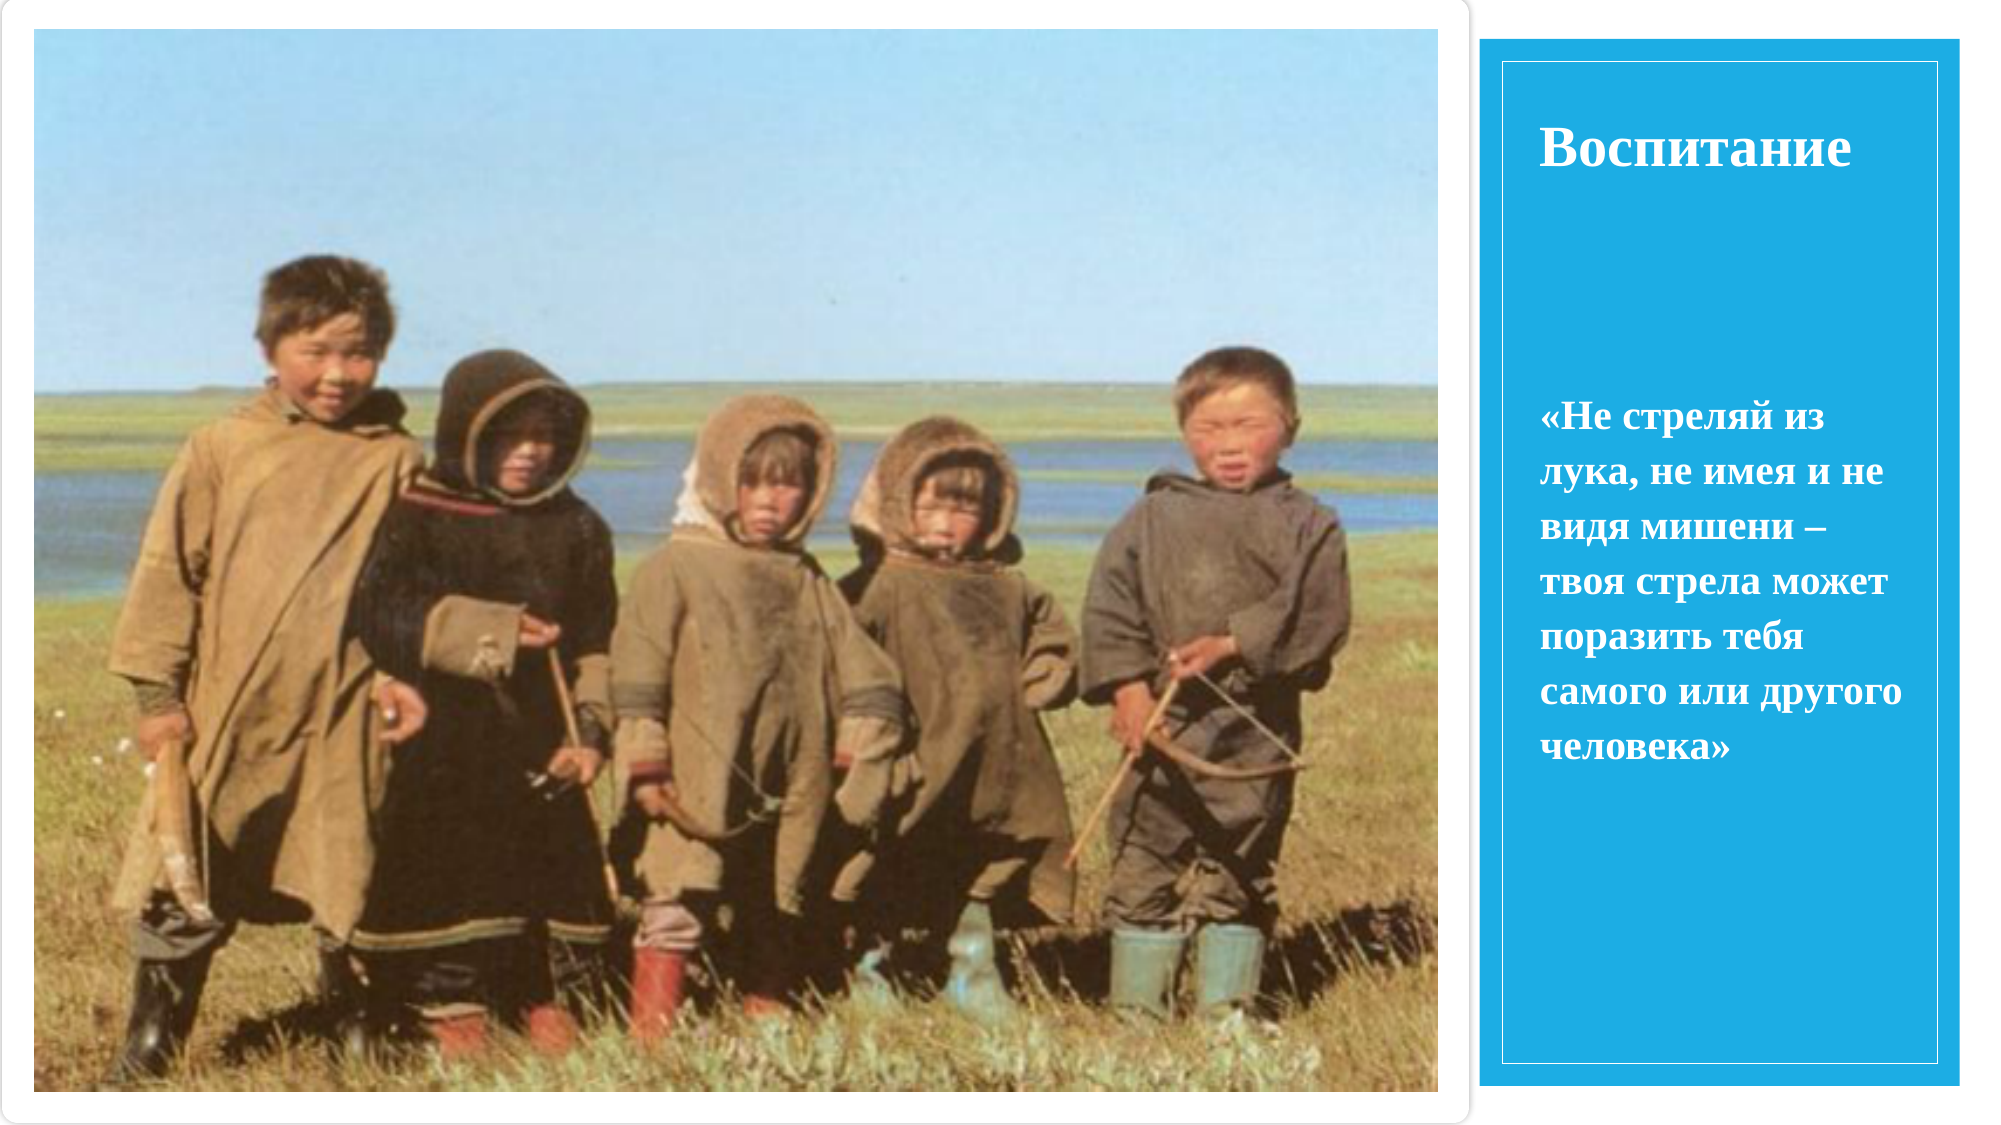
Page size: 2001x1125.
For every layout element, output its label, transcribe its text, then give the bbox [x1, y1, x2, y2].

title Воспитание [1524, 98, 1924, 187]
picture [33, 29, 1438, 1093]
list «Не стреляй из лука, не имея и не видя мишени – твоя стрела может поразить тебя самого или другого человека» [1524, 375, 1924, 950]
